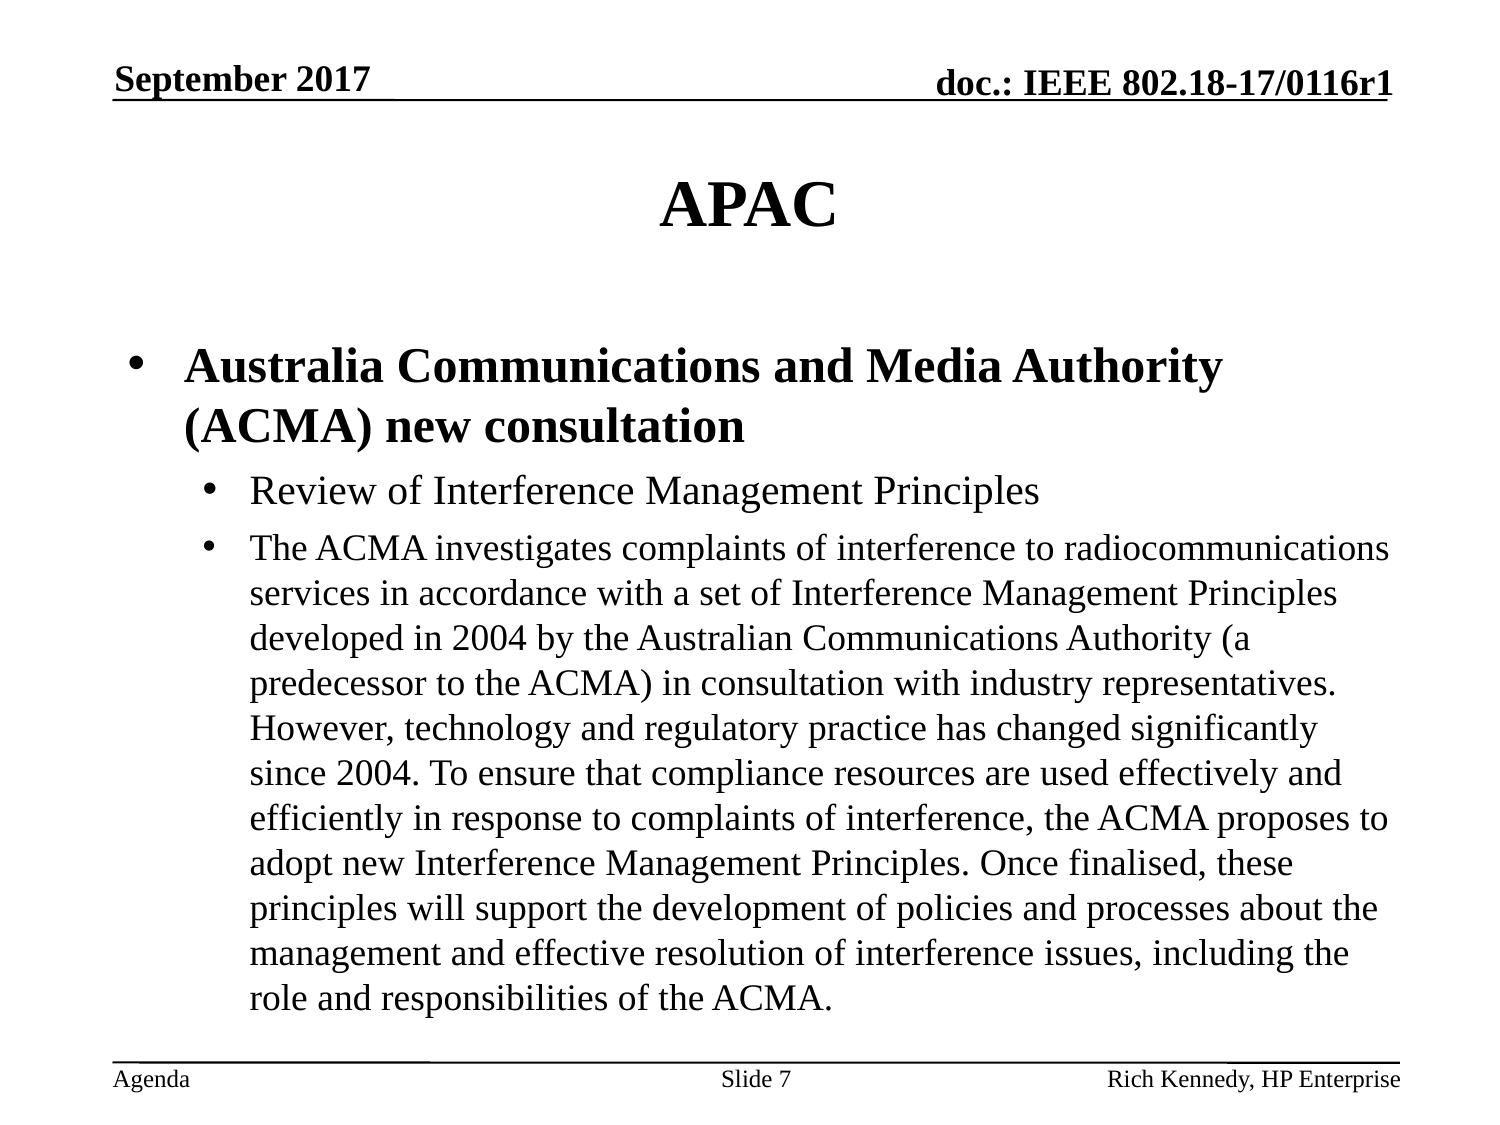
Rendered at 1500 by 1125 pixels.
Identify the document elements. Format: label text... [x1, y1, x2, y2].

slide_number Slide 7 [712, 1061, 800, 1123]
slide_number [114, 54, 423, 100]
footer Rich Kennedy, HP Enterprise [878, 1061, 1402, 1093]
title APAC [112, 112, 1388, 288]
list Australia Communications and Media Authority (ACMA) new consultation Review of Interference Management Principles The ACMA investigates complaints of interference to radiocommunications services in accordance with a set of Interference Management Principles developed in 2004 by the Australian Communications Authority (a predecessor to the ACMA) in consultation with industry representatives. However, technology and regulatory practice has changed significantly since 2004. To ensure that compliance resources are used effectively and efficiently in response to complaints of interference, the ACMA proposes to adopt new Interference Management Principles. Once finalised, these principles will support the development of policies and processes about the management and effective resolution of interference issues, including the role and responsibilities of the ACMA. [112, 324, 1413, 1038]
